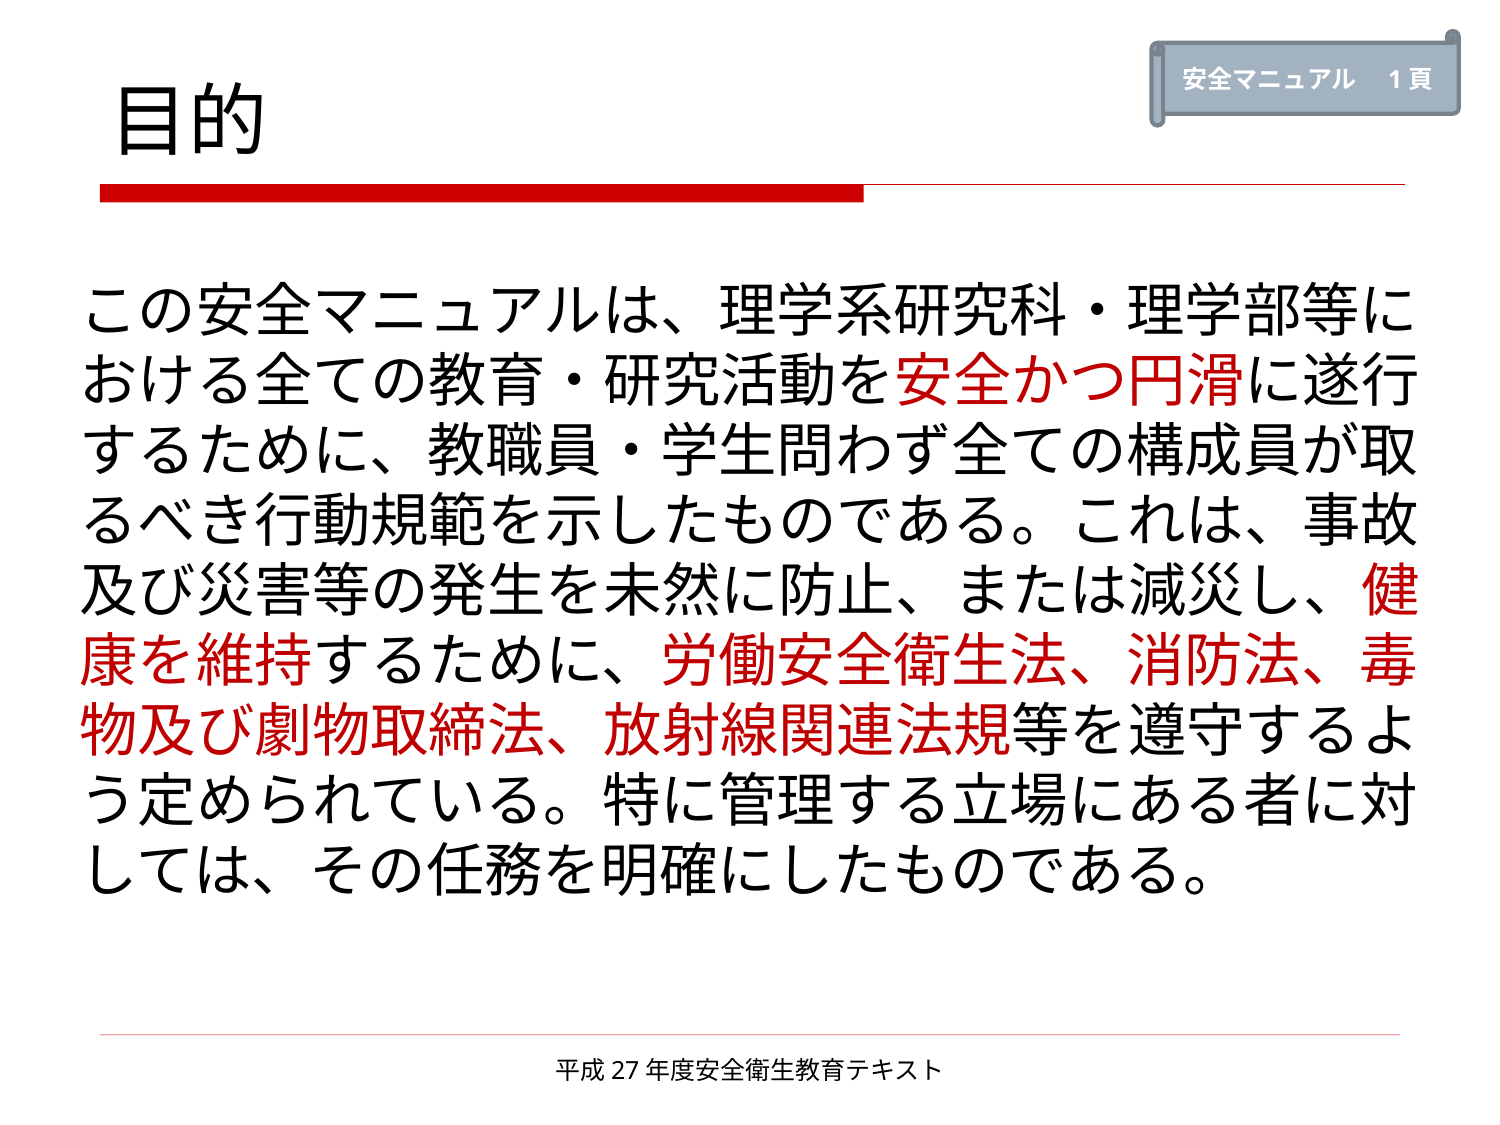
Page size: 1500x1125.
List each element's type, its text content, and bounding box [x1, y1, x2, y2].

text_box 安全マニュアル 1頁 [1149, 28, 1461, 128]
title 目的 [94, 50, 1407, 173]
footer 平成27年度安全衛生教育テキスト [512, 1046, 988, 1103]
text_box この安全マニュアルは、理学系研究科・理学部等における全ての教育・研究活動を安全かつ円滑に遂行するために、教職員・学生問わず全ての構成員が取るべき行動規範を示したものである。これは、事故及び災害等の発生を未然に防止、または減災し、健康を維持するために、労働安全衛生法、消防法、毒物及び劇物取締法、放射線関連法規等を遵守するよう定められている。特に管理する立場にある者に対しては、その任務を明確にしたものである。 [64, 265, 1453, 911]
